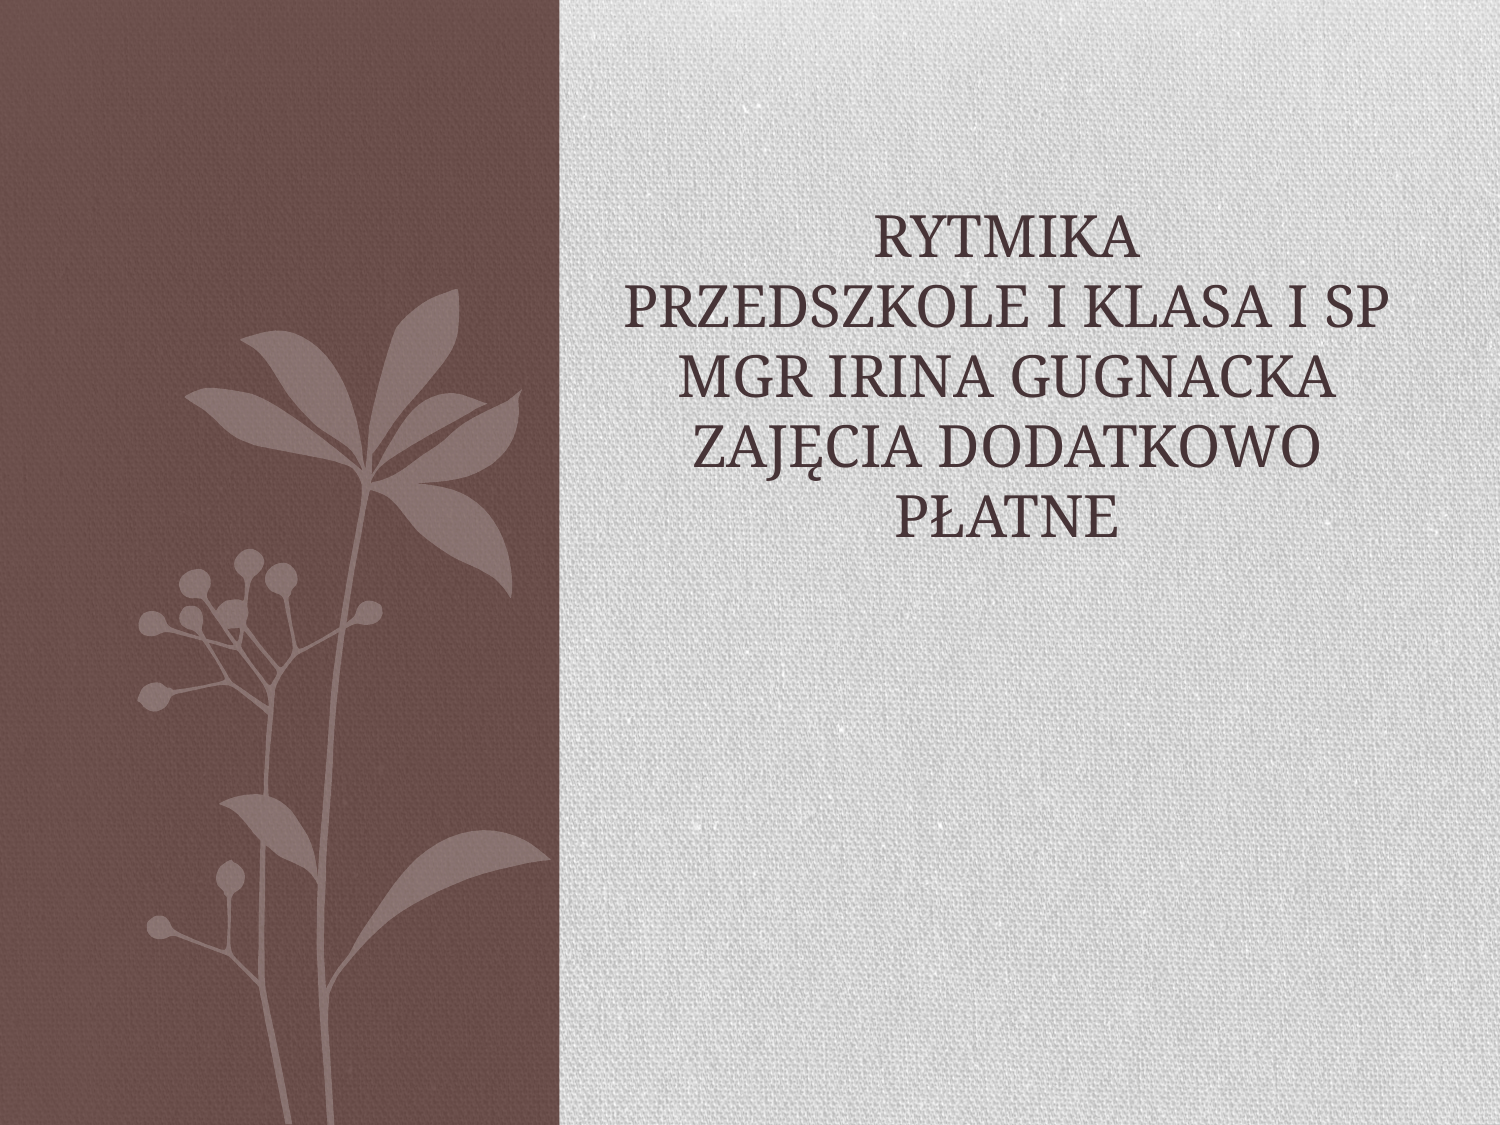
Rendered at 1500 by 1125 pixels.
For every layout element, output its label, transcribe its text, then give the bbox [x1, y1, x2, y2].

title Rytmika przedszkole i klasa I SP mgr irina gugnacka zajęcia dodatkowo płatne [561, 338, 1454, 717]
